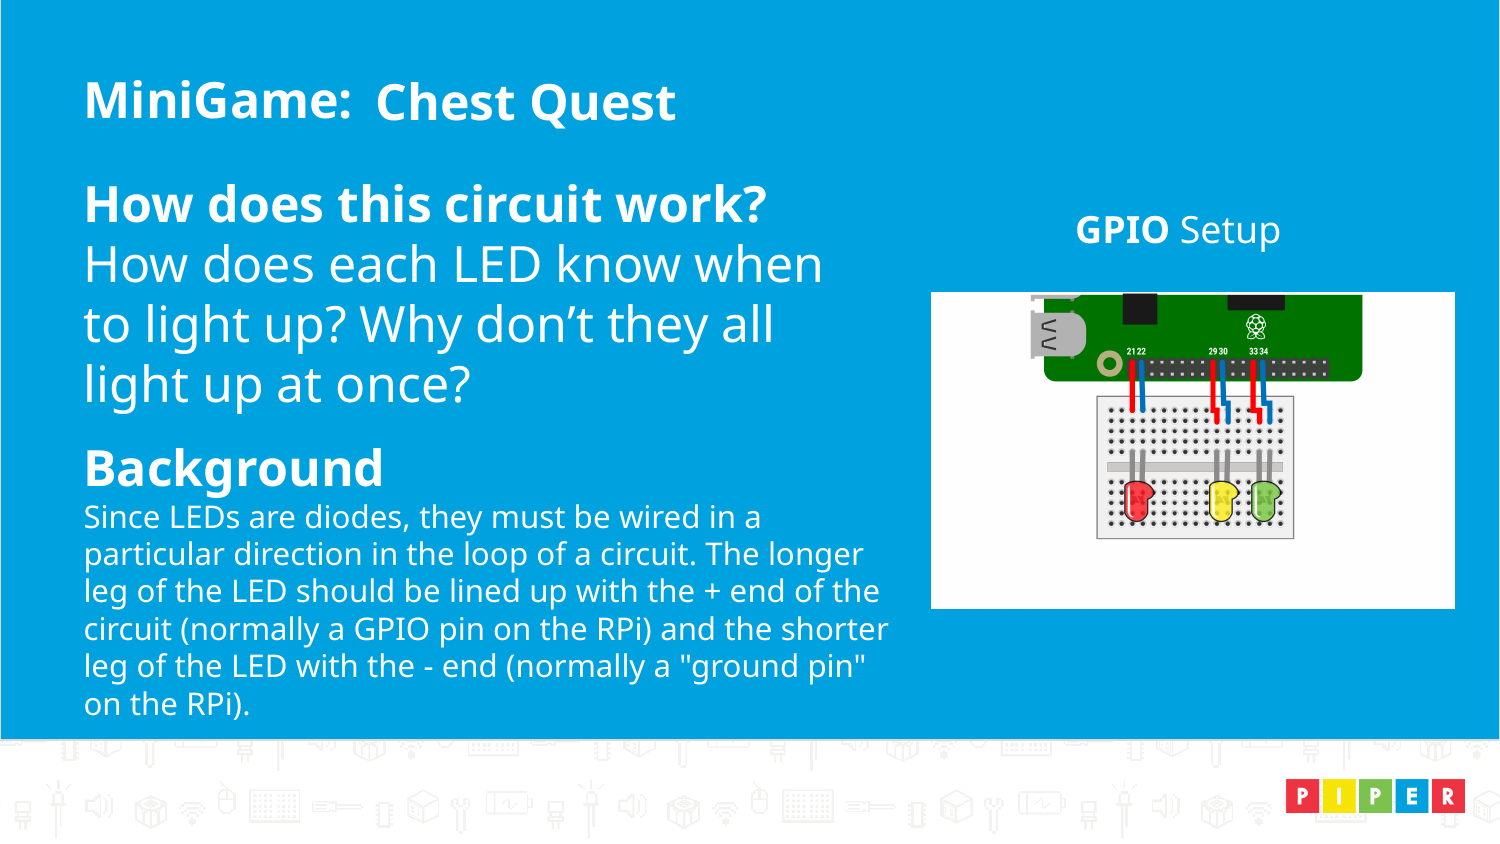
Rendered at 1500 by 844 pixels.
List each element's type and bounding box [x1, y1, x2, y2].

picture [693, 195, 710, 221]
picture [424, 375, 446, 402]
picture [378, 586, 387, 601]
picture [769, 586, 778, 602]
picture [206, 459, 230, 497]
picture [176, 658, 184, 676]
picture [275, 624, 284, 639]
picture [501, 550, 506, 564]
picture [602, 549, 613, 565]
picture [151, 256, 187, 281]
picture [294, 255, 312, 282]
picture [699, 625, 706, 640]
picture [313, 624, 318, 636]
picture [706, 543, 722, 564]
picture [210, 185, 234, 222]
picture [91, 549, 100, 565]
picture [610, 583, 618, 602]
picture [572, 624, 585, 639]
picture [569, 195, 576, 221]
picture [537, 195, 561, 222]
picture [541, 621, 549, 639]
picture [731, 549, 739, 564]
picture [305, 370, 320, 402]
picture [155, 550, 165, 565]
picture [298, 586, 308, 592]
picture [851, 586, 859, 601]
picture [1128, 217, 1139, 242]
picture [509, 512, 517, 527]
picture [207, 661, 220, 676]
picture [600, 618, 613, 639]
picture [182, 622, 187, 644]
picture [307, 546, 315, 565]
picture [444, 661, 457, 675]
picture [486, 586, 499, 601]
picture [496, 87, 514, 120]
picture [84, 310, 99, 342]
picture [251, 520, 256, 528]
picture [629, 305, 650, 341]
picture [88, 187, 116, 221]
picture [1223, 219, 1234, 243]
picture [532, 586, 539, 602]
picture [768, 255, 790, 282]
picture [744, 624, 752, 639]
picture [706, 584, 719, 598]
picture [659, 661, 668, 676]
picture [254, 512, 263, 527]
picture [725, 512, 733, 527]
picture [120, 661, 125, 683]
picture [425, 586, 438, 601]
picture [105, 699, 109, 714]
picture [787, 550, 792, 564]
picture [325, 459, 350, 485]
picture [577, 586, 584, 601]
picture [88, 451, 113, 485]
picture [825, 549, 830, 571]
picture [206, 506, 223, 527]
picture [478, 305, 501, 342]
picture [236, 549, 245, 564]
picture [750, 215, 757, 222]
picture [836, 550, 849, 565]
picture [397, 618, 404, 639]
picture [782, 661, 791, 676]
picture [395, 185, 402, 191]
picture [338, 375, 362, 402]
picture [163, 700, 176, 715]
picture [713, 661, 717, 676]
picture [495, 624, 510, 639]
picture [482, 550, 487, 564]
picture [170, 549, 177, 565]
picture [595, 512, 608, 527]
picture [932, 293, 1454, 608]
picture [176, 583, 184, 601]
picture [654, 512, 658, 527]
picture [580, 549, 589, 564]
picture [1182, 217, 1198, 243]
picture [264, 91, 305, 117]
picture [157, 579, 166, 601]
picture [1267, 223, 1279, 243]
picture [656, 669, 661, 677]
picture [194, 661, 202, 676]
picture [633, 93, 652, 120]
picture [716, 185, 741, 221]
picture [293, 550, 303, 565]
picture [559, 624, 567, 639]
picture [634, 661, 644, 680]
picture [408, 546, 416, 565]
picture [198, 624, 206, 639]
picture [305, 661, 312, 672]
picture [539, 550, 544, 564]
picture [583, 189, 601, 222]
picture [207, 376, 228, 402]
picture [546, 662, 551, 676]
picture [556, 586, 565, 602]
picture [575, 661, 583, 676]
picture [297, 661, 304, 676]
picture [353, 512, 362, 528]
picture [381, 654, 385, 676]
picture [686, 624, 694, 639]
picture [332, 586, 347, 601]
picture [173, 315, 196, 353]
picture [504, 587, 511, 602]
picture [745, 661, 751, 677]
picture [724, 315, 744, 342]
picture [359, 255, 379, 282]
picture [369, 658, 377, 677]
picture [1078, 216, 1099, 243]
picture [524, 661, 532, 676]
picture [109, 624, 113, 639]
picture [372, 512, 385, 526]
picture [348, 661, 356, 676]
picture [238, 375, 260, 413]
picture [499, 512, 507, 527]
picture [200, 549, 209, 564]
picture [275, 550, 288, 563]
picture [624, 512, 634, 527]
picture [557, 544, 565, 564]
picture [744, 549, 757, 564]
picture [94, 662, 107, 677]
picture [260, 459, 285, 486]
picture [489, 195, 506, 221]
picture [400, 662, 413, 675]
picture [123, 255, 147, 282]
picture [305, 637, 313, 647]
picture [560, 245, 579, 281]
picture [281, 513, 294, 528]
picture [439, 549, 452, 564]
picture [443, 93, 467, 120]
picture [684, 316, 707, 353]
picture [551, 586, 555, 609]
picture [447, 195, 467, 222]
picture [666, 624, 675, 639]
picture [312, 661, 319, 676]
picture [702, 661, 707, 683]
picture [153, 195, 192, 221]
picture [601, 661, 610, 676]
picture [327, 306, 345, 331]
picture [386, 661, 394, 676]
picture [0, 740, 1500, 844]
picture [757, 624, 770, 638]
picture [474, 195, 481, 221]
picture [635, 512, 642, 527]
picture [520, 624, 528, 639]
picture [556, 509, 564, 528]
picture [251, 655, 262, 676]
picture [387, 255, 405, 282]
picture [1106, 217, 1123, 242]
picture [616, 255, 640, 282]
picture [197, 557, 202, 565]
picture [182, 91, 189, 117]
picture [111, 661, 120, 676]
picture [541, 315, 562, 341]
picture [644, 256, 680, 281]
picture [657, 87, 675, 120]
picture [693, 661, 702, 676]
picture [452, 513, 465, 526]
picture [543, 549, 553, 562]
picture [395, 195, 402, 221]
picture [149, 699, 157, 714]
picture [815, 579, 824, 601]
picture [457, 247, 476, 281]
picture [467, 661, 475, 676]
picture [680, 587, 693, 600]
picture [476, 512, 481, 524]
picture [86, 627, 97, 640]
picture [233, 91, 256, 118]
picture [361, 307, 404, 341]
picture [387, 549, 395, 564]
picture [339, 189, 357, 222]
picture [131, 695, 140, 714]
picture [130, 512, 141, 526]
picture [666, 586, 674, 601]
picture [235, 255, 259, 282]
picture [679, 546, 687, 565]
picture [581, 512, 590, 527]
picture [110, 699, 118, 714]
picture [206, 305, 227, 341]
picture [592, 586, 599, 601]
picture [658, 315, 680, 342]
picture [411, 305, 432, 341]
picture [150, 459, 170, 486]
picture [299, 315, 321, 353]
picture [356, 449, 380, 486]
picture [135, 546, 143, 565]
picture [371, 375, 392, 401]
picture [410, 195, 429, 222]
picture [816, 549, 825, 564]
picture [661, 579, 665, 601]
picture [834, 583, 842, 602]
picture [510, 195, 530, 222]
picture [798, 255, 819, 281]
picture [249, 624, 257, 639]
picture [587, 255, 608, 281]
picture [604, 93, 628, 120]
picture [273, 195, 297, 222]
picture [662, 632, 668, 640]
picture [438, 316, 461, 353]
picture [312, 91, 336, 118]
picture [207, 586, 220, 601]
picture [817, 624, 832, 639]
picture [408, 618, 428, 640]
picture [342, 91, 349, 98]
picture [379, 84, 404, 120]
picture [209, 693, 222, 714]
picture [251, 580, 262, 601]
picture [319, 586, 327, 601]
picture [172, 370, 187, 402]
picture [380, 618, 393, 639]
picture [307, 512, 316, 527]
picture [352, 549, 360, 564]
picture [194, 586, 202, 601]
picture [732, 587, 745, 600]
picture [684, 512, 693, 527]
picture [88, 83, 125, 117]
picture [468, 525, 476, 535]
picture [666, 513, 679, 526]
picture [1143, 216, 1167, 243]
picture [352, 586, 358, 602]
picture [189, 506, 200, 527]
picture [111, 586, 120, 601]
picture [342, 111, 349, 118]
picture [88, 247, 115, 281]
picture [472, 93, 491, 120]
picture [481, 661, 490, 677]
picture [619, 618, 632, 639]
picture [577, 310, 592, 342]
picture [745, 186, 765, 210]
picture [390, 513, 396, 520]
picture [628, 586, 636, 601]
picture [117, 512, 125, 527]
picture [585, 586, 592, 597]
picture [172, 506, 184, 527]
picture [783, 624, 793, 630]
picture [451, 366, 469, 391]
picture [400, 375, 418, 402]
picture [411, 586, 420, 601]
picture [259, 624, 267, 639]
picture [112, 375, 135, 413]
picture [617, 195, 656, 221]
picture [769, 661, 777, 676]
picture [176, 449, 201, 485]
picture [542, 513, 548, 520]
picture [134, 91, 141, 117]
picture [104, 315, 128, 342]
picture [190, 693, 203, 714]
picture [788, 631, 794, 639]
picture [739, 245, 760, 281]
picture [119, 459, 142, 486]
picture [815, 661, 824, 677]
picture [473, 586, 481, 601]
picture [268, 655, 285, 676]
picture [462, 661, 466, 676]
picture [134, 81, 141, 87]
picture [279, 375, 299, 402]
picture [865, 587, 878, 600]
picture [331, 255, 353, 282]
picture [363, 185, 388, 221]
picture [848, 620, 857, 639]
picture [645, 619, 650, 642]
picture [162, 620, 171, 639]
picture [421, 509, 429, 528]
picture [197, 82, 225, 118]
picture [576, 557, 582, 565]
picture [265, 255, 287, 282]
picture [746, 520, 752, 528]
picture [356, 618, 373, 640]
picture [1239, 223, 1249, 243]
picture [803, 549, 811, 564]
picture [124, 195, 149, 222]
picture [804, 624, 812, 639]
picture [108, 549, 117, 564]
picture [413, 245, 434, 281]
picture [292, 459, 316, 486]
picture [523, 512, 529, 528]
picture [653, 549, 660, 565]
picture [509, 315, 533, 342]
picture [572, 93, 596, 120]
picture [569, 307, 574, 318]
picture [750, 512, 759, 527]
picture [105, 557, 110, 565]
picture [205, 245, 228, 282]
picture [121, 627, 132, 640]
picture [446, 624, 455, 640]
picture [157, 654, 166, 676]
picture [94, 587, 107, 602]
picture [533, 84, 565, 128]
picture [330, 658, 338, 677]
picture [120, 586, 125, 608]
picture [843, 661, 851, 676]
picture [211, 624, 226, 639]
picture [145, 365, 166, 401]
picture [268, 580, 285, 601]
picture [137, 624, 143, 640]
picture [483, 247, 502, 281]
picture [756, 586, 764, 601]
picture [521, 550, 526, 564]
picture [585, 661, 593, 676]
picture [150, 91, 175, 117]
picture [569, 185, 576, 191]
picture [235, 655, 246, 676]
picture [145, 512, 158, 526]
picture [726, 621, 734, 640]
picture [474, 185, 481, 191]
picture [439, 512, 447, 527]
picture [661, 195, 686, 222]
picture [182, 81, 189, 87]
picture [411, 83, 436, 119]
picture [608, 310, 623, 342]
picture [242, 195, 267, 222]
picture [1262, 224, 1266, 251]
picture [263, 549, 267, 564]
picture [268, 316, 289, 342]
picture [649, 583, 657, 602]
picture [860, 624, 873, 639]
picture [474, 624, 482, 639]
picture [1203, 223, 1219, 243]
picture [508, 657, 512, 678]
picture [426, 549, 434, 564]
picture [696, 256, 732, 281]
picture [796, 586, 811, 601]
picture [333, 624, 342, 639]
picture [511, 247, 539, 281]
picture [235, 580, 246, 601]
picture [239, 459, 256, 485]
picture [303, 593, 309, 601]
picture [638, 550, 648, 565]
picture [86, 506, 98, 528]
picture [233, 310, 248, 342]
picture [302, 195, 321, 222]
